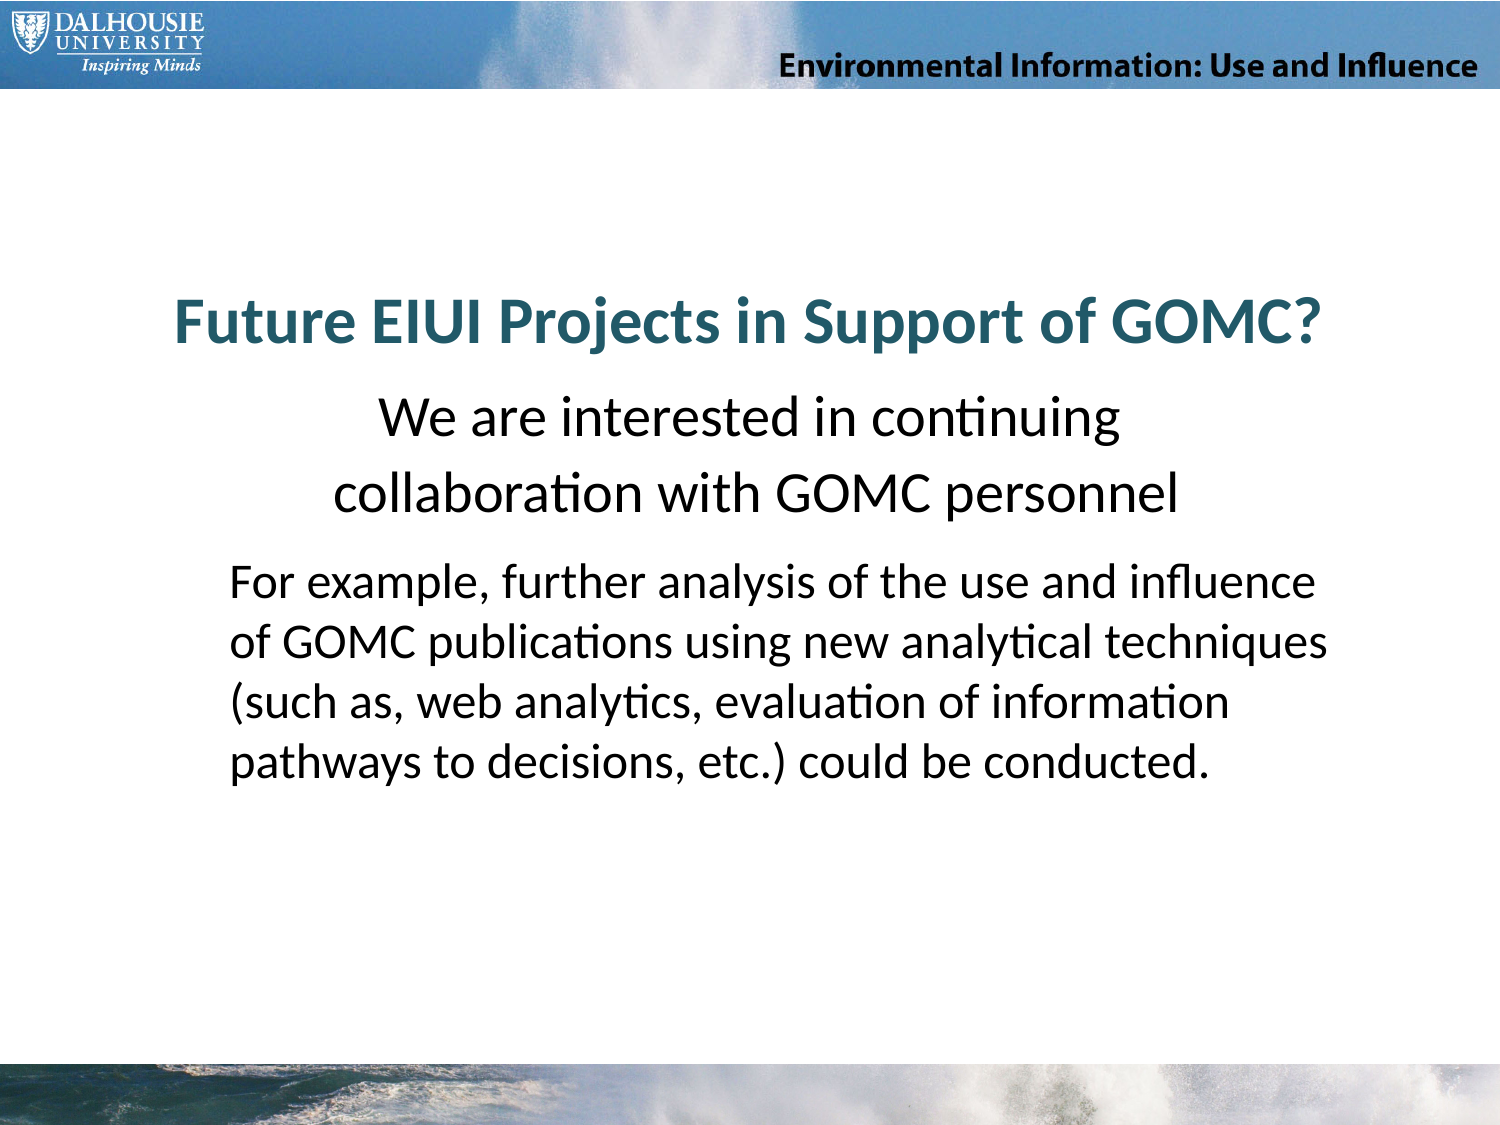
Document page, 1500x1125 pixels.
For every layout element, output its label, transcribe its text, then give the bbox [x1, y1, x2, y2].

picture [0, 1064, 1500, 1125]
picture [0, 1, 1500, 89]
text_box Future EIUI Projects in Support of GOMC? We are interested in continuing collaboration with GOMC personnel For example, further analysis of the use and influence of GOMC publications using new analytical techniques (such as, web analytics, evaluation of information pathways to decisions, etc.) could be conducted. [156, 269, 1344, 797]
